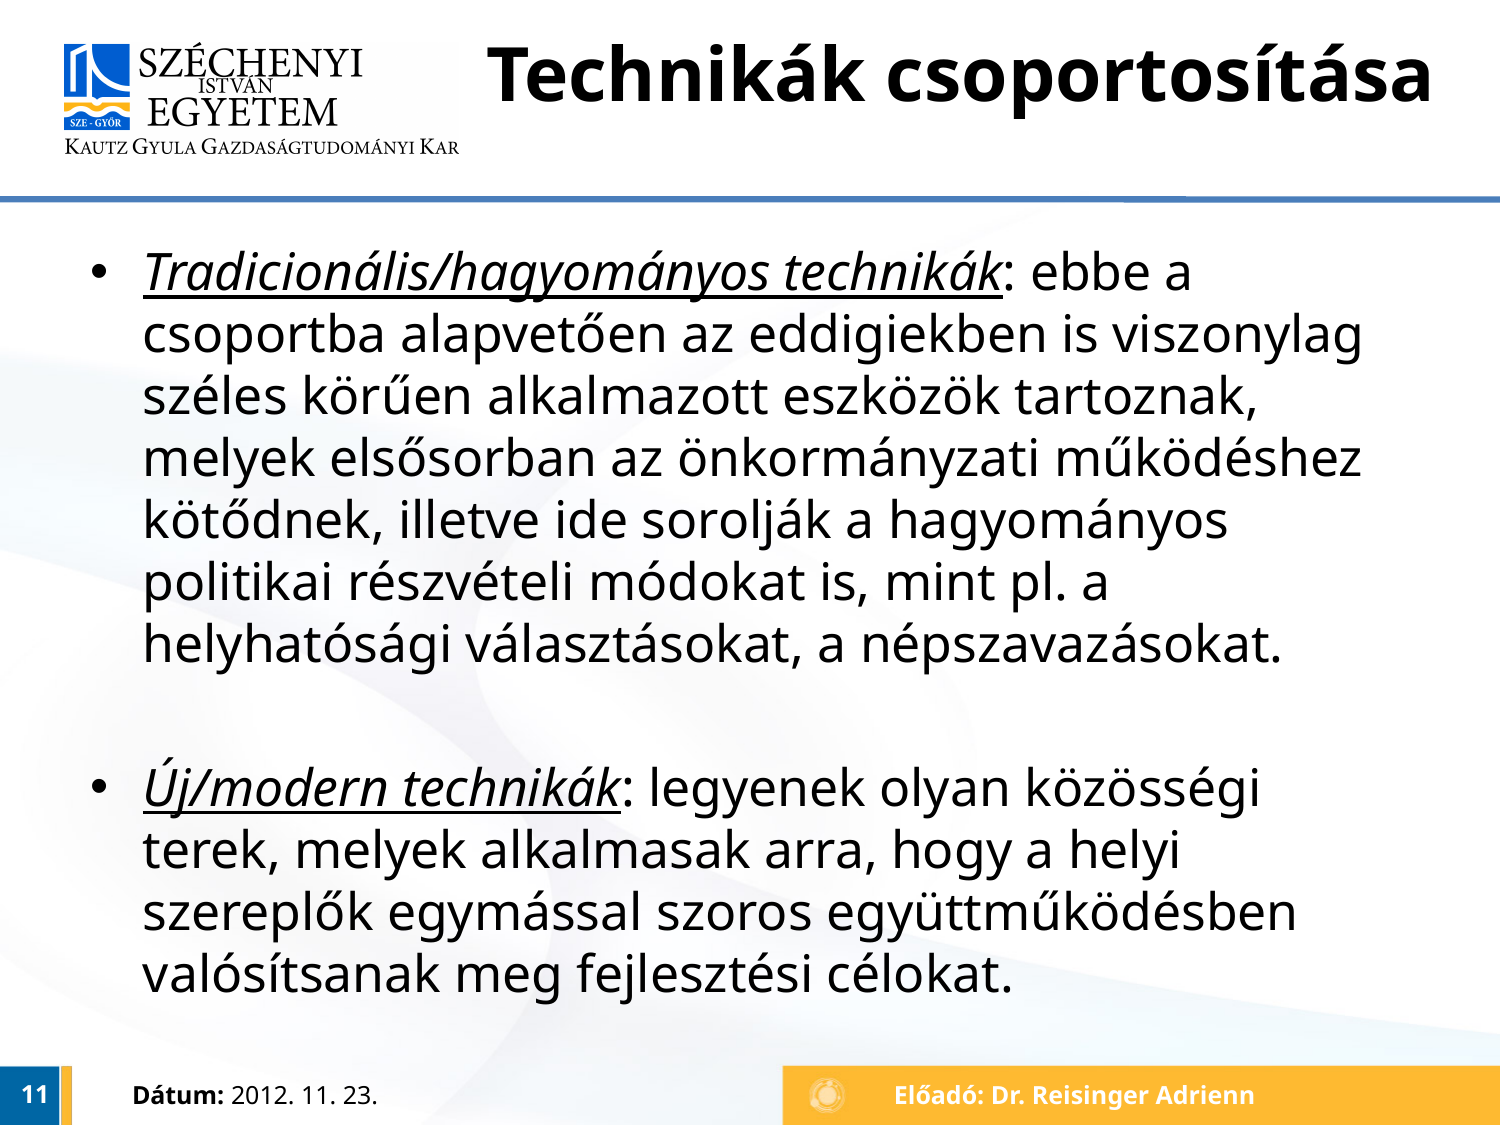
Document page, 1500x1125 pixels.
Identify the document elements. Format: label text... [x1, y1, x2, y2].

title Technikák csoportosítása [454, 19, 1471, 161]
slide_number Dátum: 2012. 11. 23. [117, 1065, 468, 1125]
footer Előadó: Dr. Reisinger Adrienn [878, 1065, 1442, 1125]
list Tradicionális/hagyományos technikák: ebbe a csoportba alapvetően az eddigiekben is viszonylag széles körűen alkalmazott eszközök tartoznak, melyek elsősorban az önkormányzati működéshez kötődnek, illetve ide sorolják a hagyományos politikai részvételi módokat is, mint pl. a helyhatósági választásokat, a népszavazásokat. Új/modern technikák: legyenek olyan közösségi terek, melyek alkalmasak arra, hogy a helyi szereplők egymással szoros együttműködésben valósítsanak meg fejlesztési célokat. [75, 231, 1425, 1024]
picture [0, 0, 1500, 196]
slide_number 11 [0, 1065, 71, 1125]
picture [0, 203, 1500, 1125]
